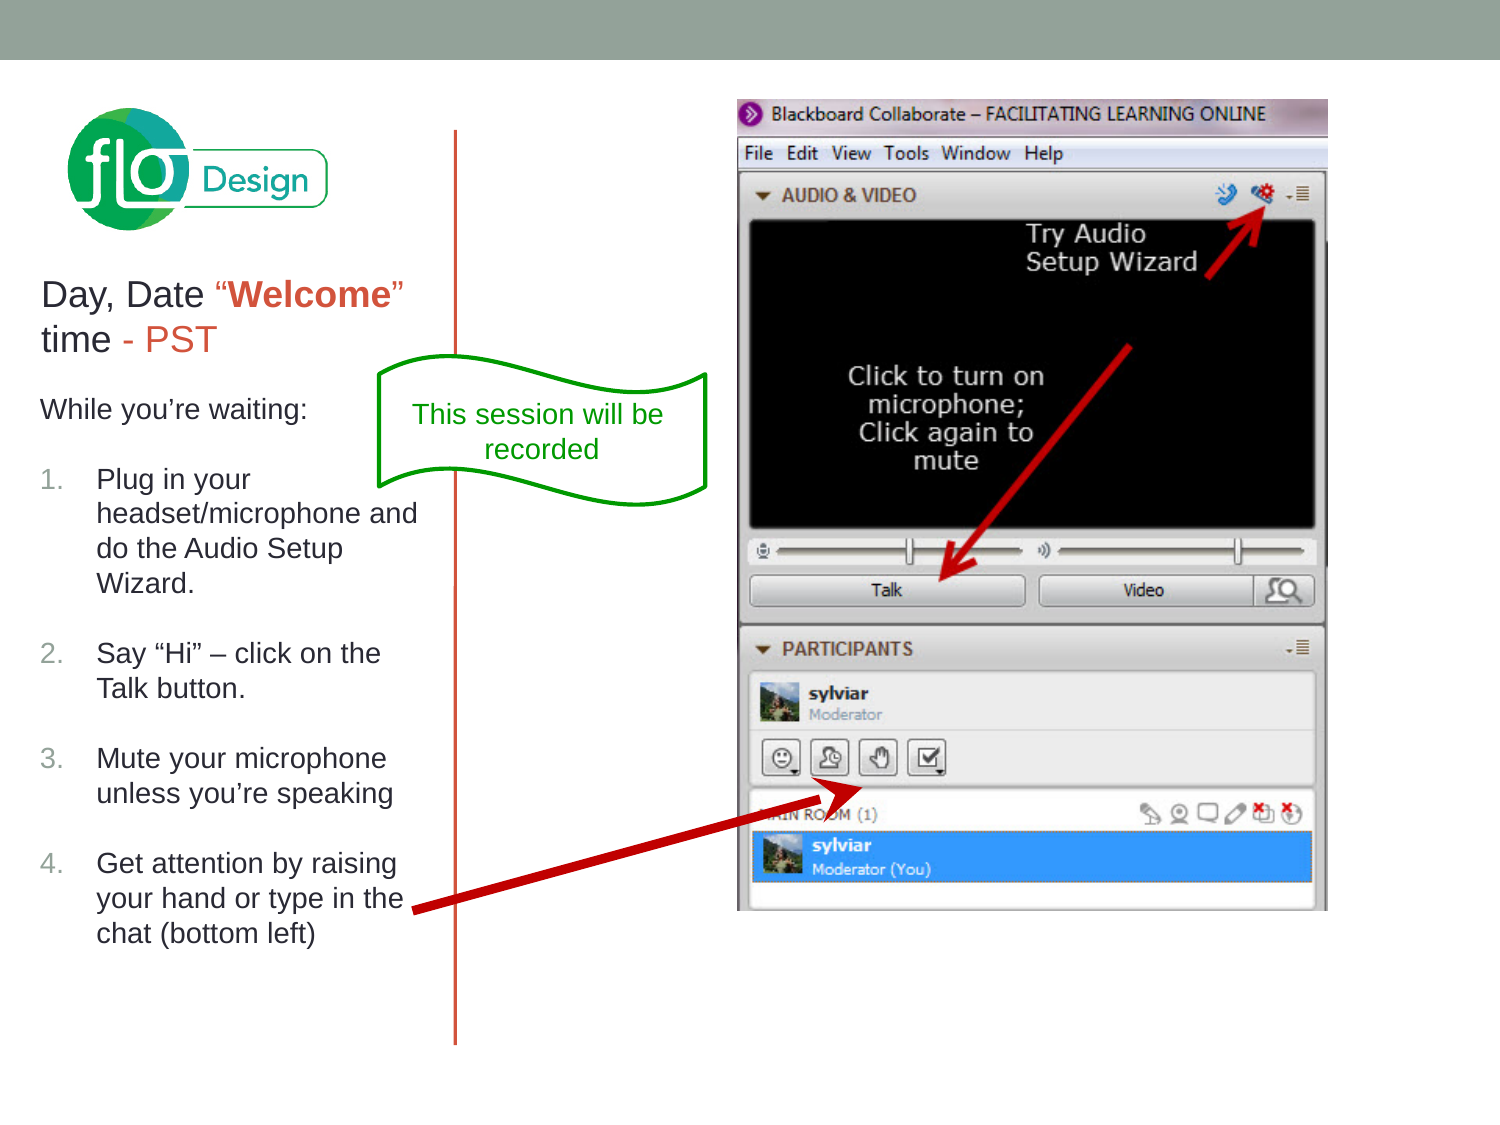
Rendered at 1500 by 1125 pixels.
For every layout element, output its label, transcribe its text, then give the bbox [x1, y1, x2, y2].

picture [737, 99, 1328, 911]
picture [46, 75, 357, 264]
text_box This session will be recorded [379, 356, 706, 505]
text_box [412, 787, 863, 912]
list While you’re waiting: Plug in your headset/microphone and do the Audio Setup Wizard. Say “Hi” – click on the Talk button. Mute your microphone unless you’re speaking Get attention by raising your hand or type in the chat (bottom left) [24, 375, 450, 1046]
title Day, Date “Welcome” time - PST [25, 129, 476, 375]
